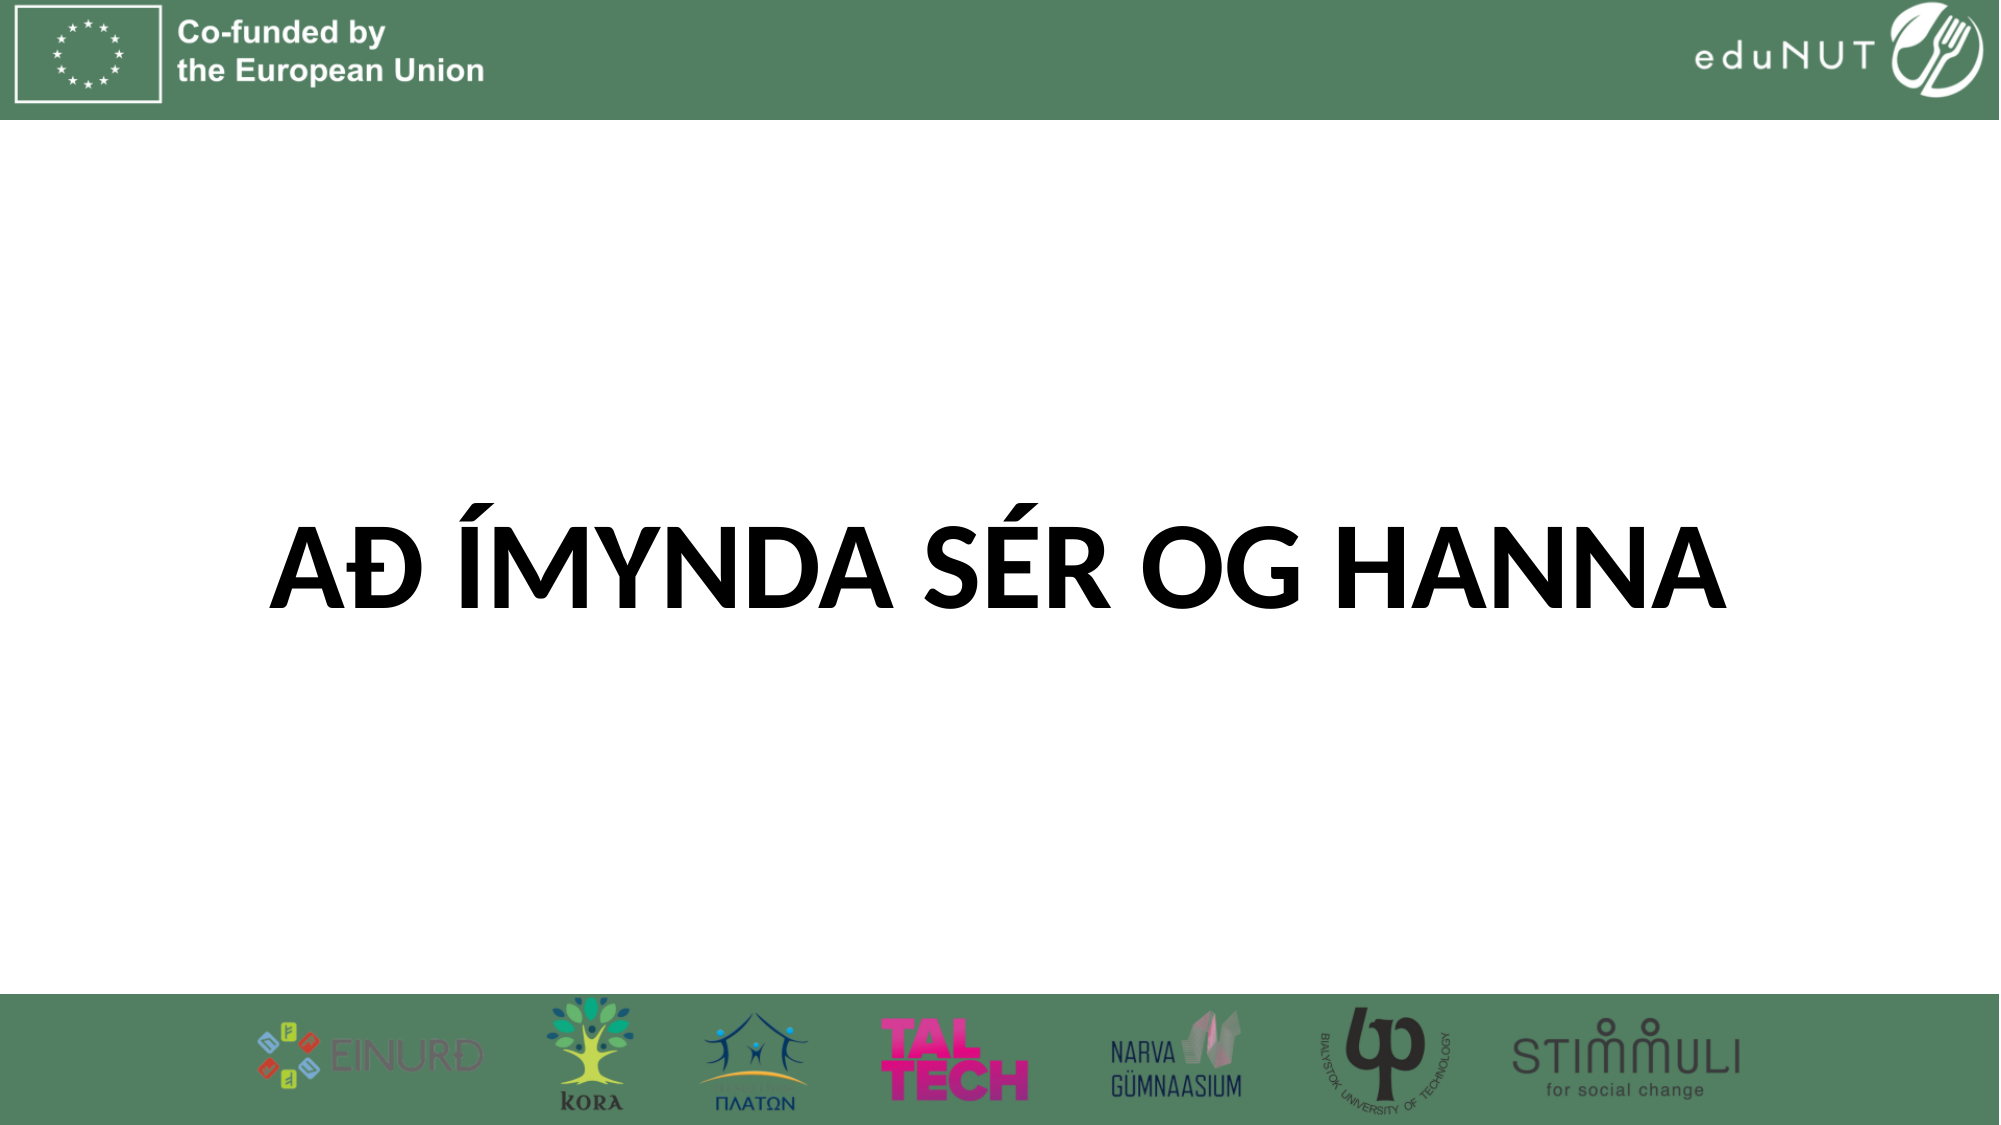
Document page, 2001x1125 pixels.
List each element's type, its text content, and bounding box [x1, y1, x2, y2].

picture [0, 994, 1999, 1125]
title Að ímynda sér og hanna [136, 168, 1862, 644]
picture [0, 0, 1999, 120]
